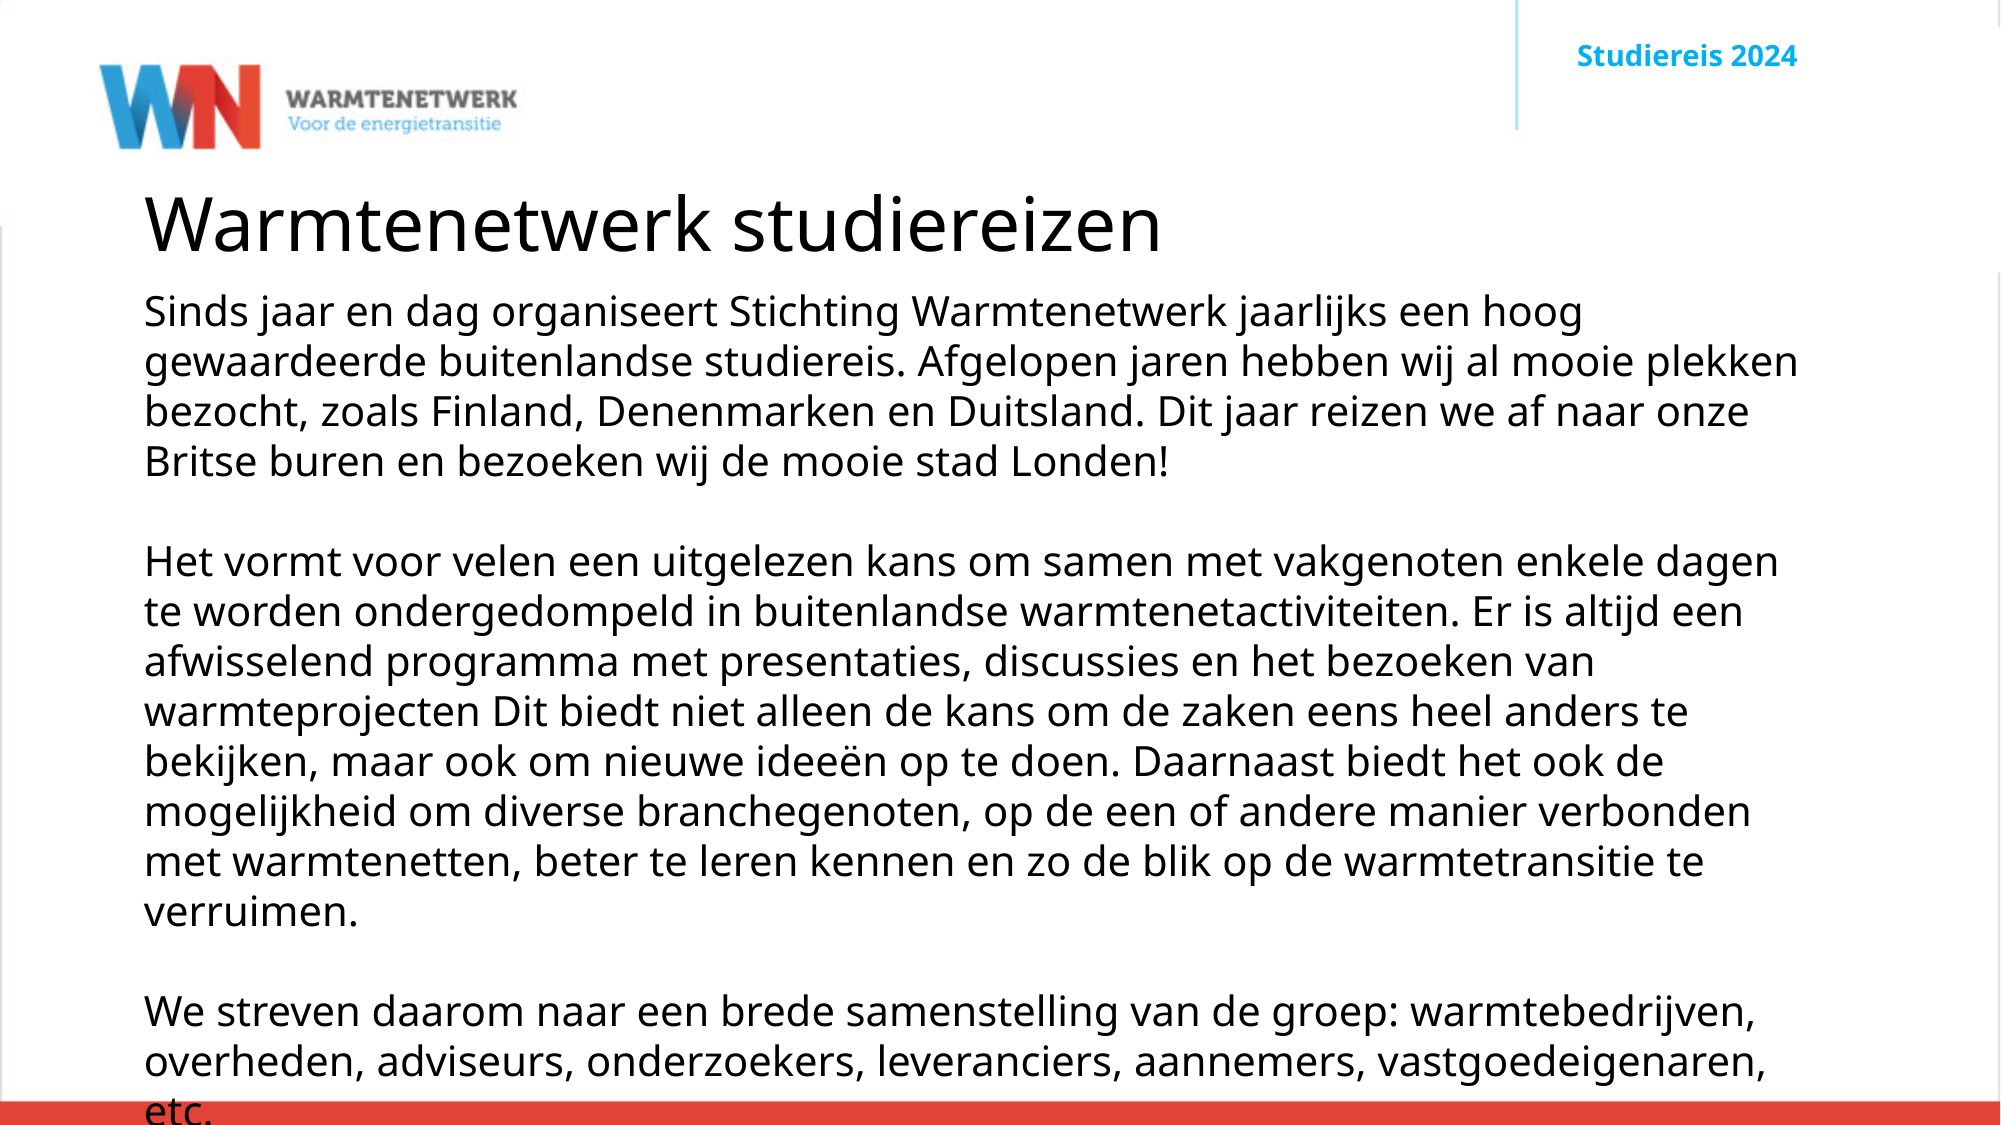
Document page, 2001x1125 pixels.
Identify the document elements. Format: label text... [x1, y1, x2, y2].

picture [0, 0, 2001, 1125]
text_box Sinds jaar en dag organiseert Stichting Warmtenetwerk jaarlijks een hoog gewaardeerde buitenlandse studiereis. Afgelopen jaren hebben wij al mooie plekken bezocht, zoals Finland, Denenmarken en Duitsland. Dit jaar reizen we af naar onze Britse buren en bezoeken wij de mooie stad Londen! Het vormt voor velen een uitgelezen kans om samen met vakgenoten enkele dagen te worden ondergedompeld in buitenlandse warmtenetactiviteiten. Er is altijd een afwisselend programma met presentaties, discussies en het bezoeken van warmteprojecten Dit biedt niet alleen de kans om de zaken eens heel anders te bekijken, maar ook om nieuwe ideeën op te doen. Daarnaast biedt het ook de mogelijkheid om diverse branchegenoten, op de een of andere manier verbonden met warmtenetten, beter te leren kennen en zo de blik op de warmtetransitie te verruimen. We streven daarom naar een brede samenstelling van de groep: warmtebedrijven, overheden, adviseurs, onderzoekers, leveranciers, aannemers, vastgoedeigenaren, etc. [129, 277, 1828, 1125]
text_box Studiereis 2024 [1562, 29, 1813, 80]
title Warmtenetwerk studiereizen [129, 160, 1436, 277]
